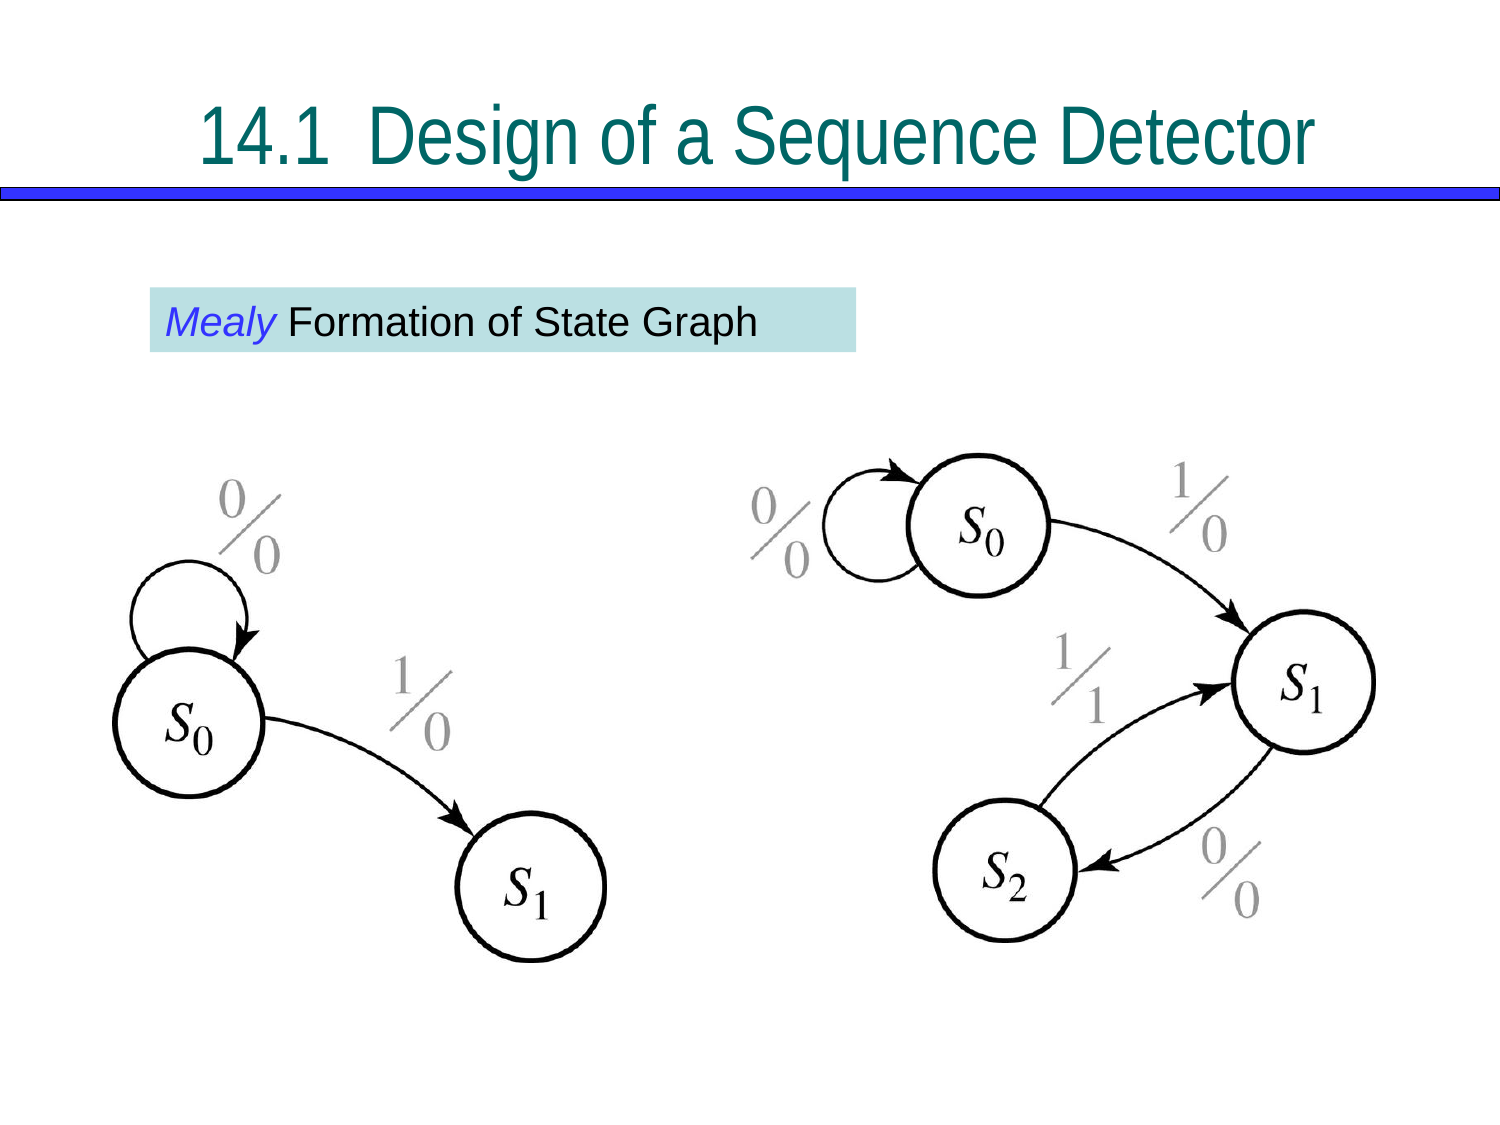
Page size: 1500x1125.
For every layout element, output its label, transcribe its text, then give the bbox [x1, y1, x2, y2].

picture [749, 449, 1377, 943]
text_box Mealy Formation of State Graph [149, 287, 857, 353]
picture [112, 466, 607, 963]
title 14.1 Design of a Sequence Detector [45, 37, 1471, 225]
